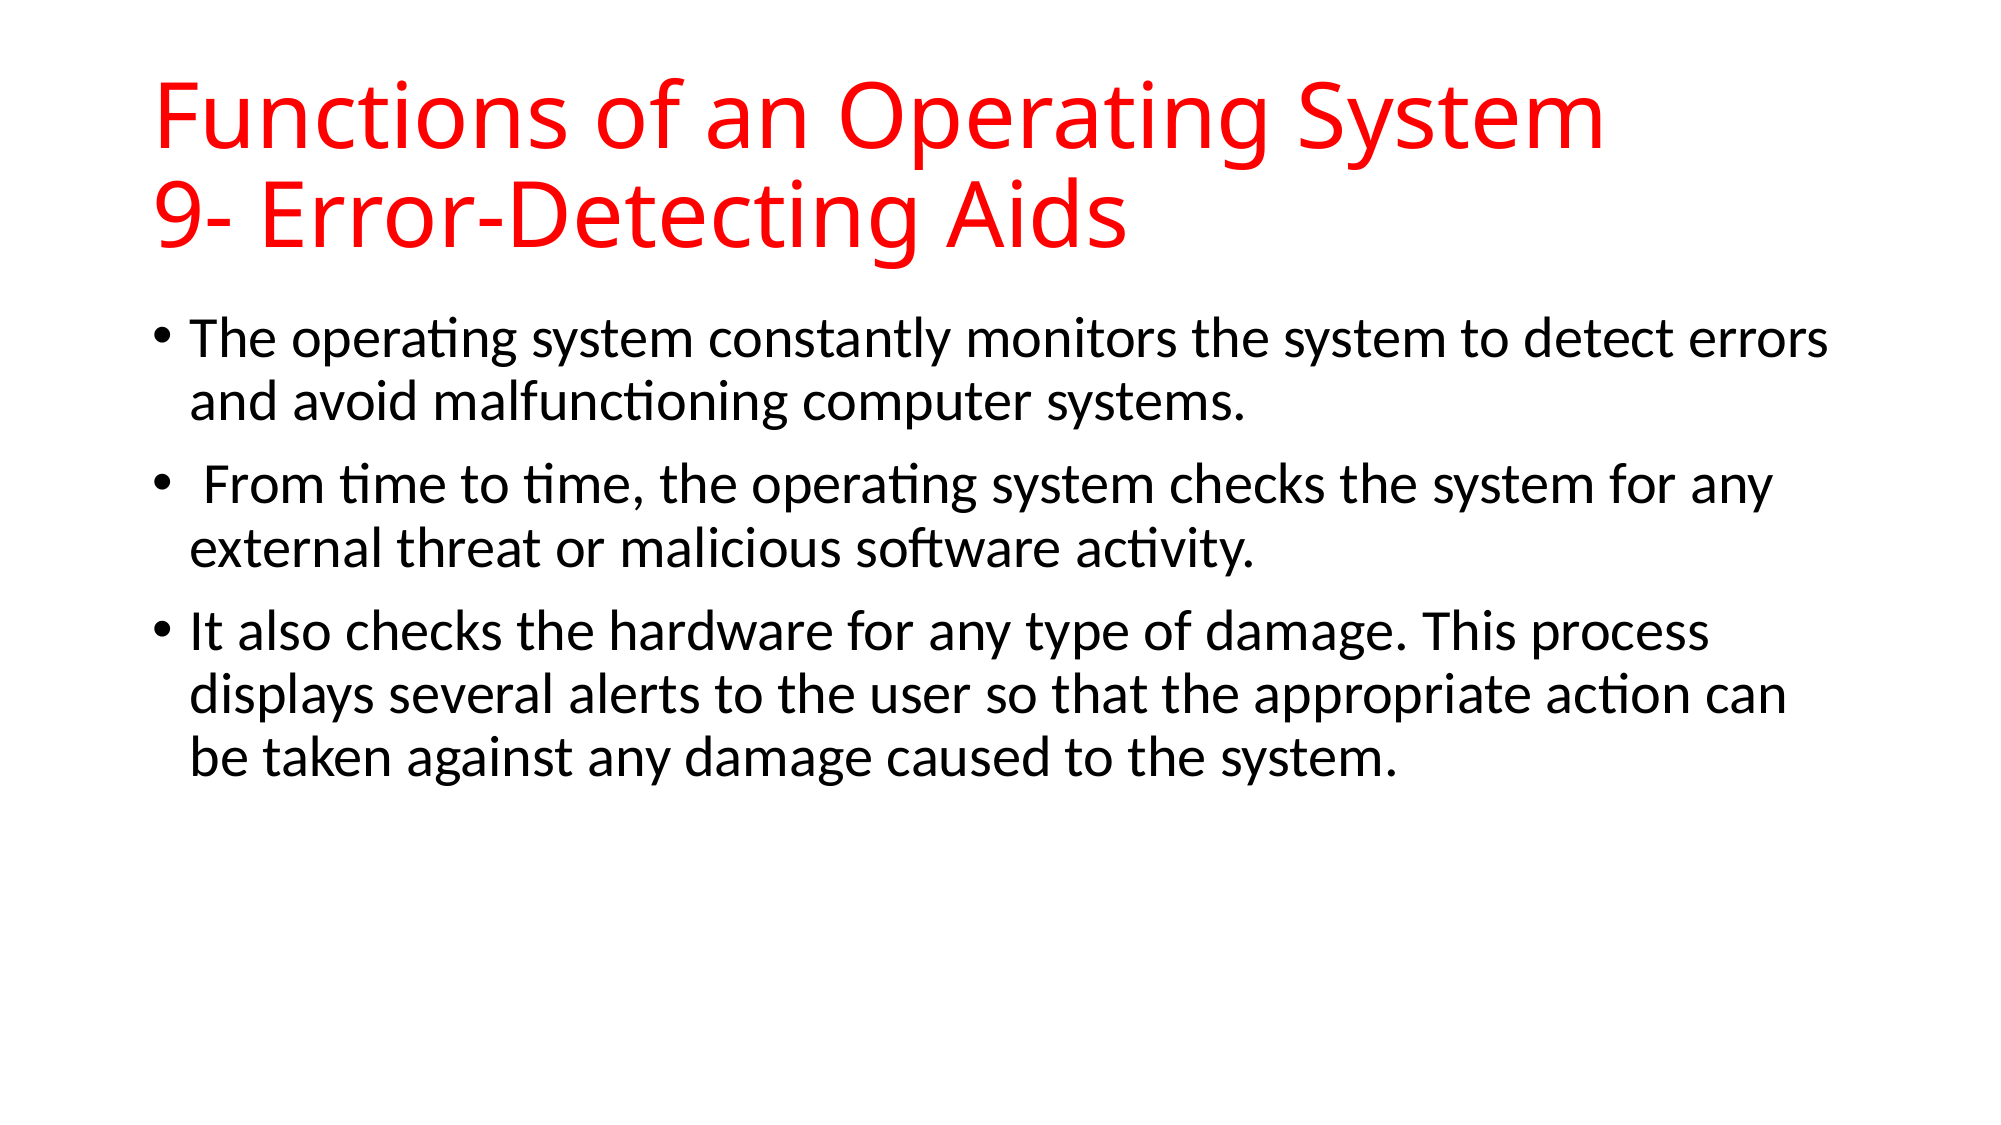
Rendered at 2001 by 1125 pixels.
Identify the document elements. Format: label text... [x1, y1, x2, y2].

list The operating system constantly monitors the system to detect errors and avoid malfunctioning computer systems. From time to time, the operating system checks the system for any external threat or malicious software activity. It also checks the hardware for any type of damage. This process displays several alerts to the user so that the appropriate action can be taken against any damage caused to the system. [137, 299, 1863, 1014]
title Functions of an Operating System 9- Error-Detecting Aids [137, 59, 1863, 278]
